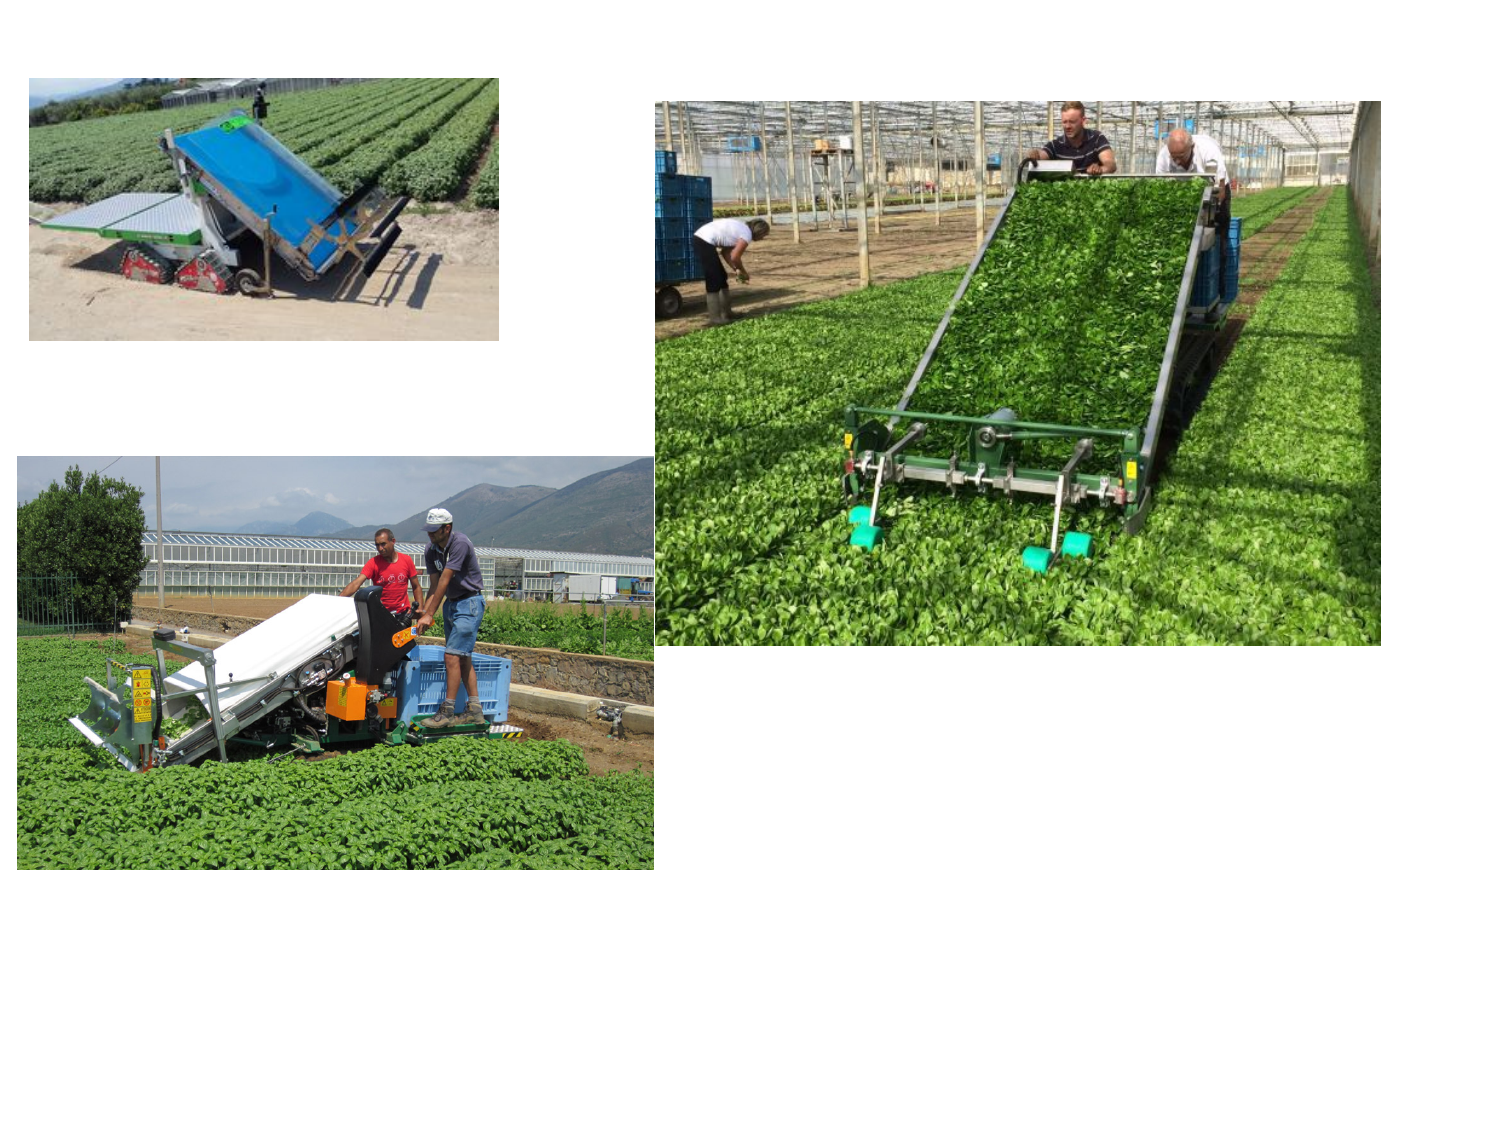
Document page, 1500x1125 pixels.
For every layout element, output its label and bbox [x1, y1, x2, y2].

picture [655, 101, 1381, 646]
picture [17, 455, 654, 870]
picture [29, 77, 499, 341]
